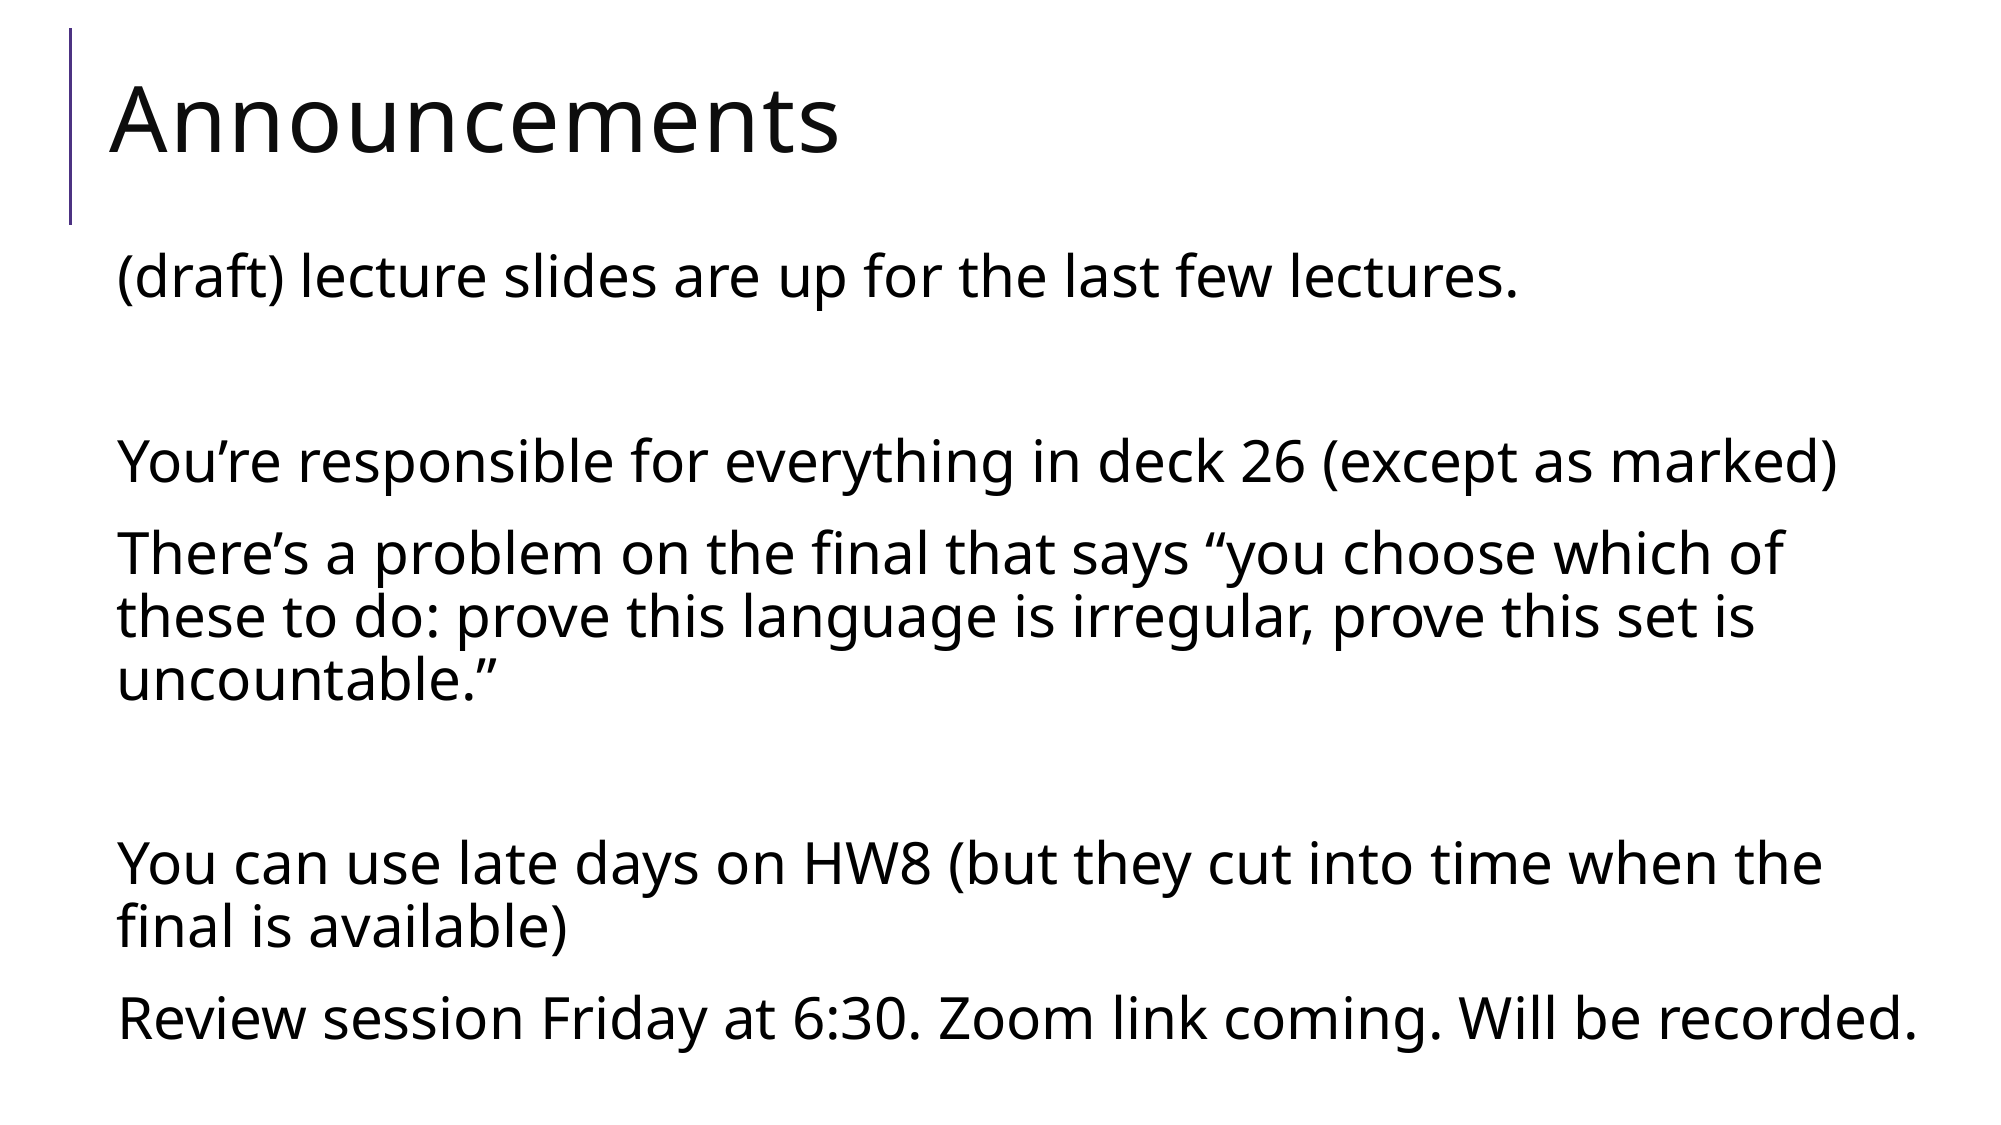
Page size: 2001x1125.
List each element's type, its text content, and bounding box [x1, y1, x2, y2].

title Announcements [94, 43, 1930, 210]
list (draft) lecture slides are up for the last few lectures. You’re responsible for everything in deck 26 (except as marked) There’s a problem on the final that says “you choose which of these to do: prove this language is irregular, prove this set is uncountable.” You can use late days on HW8 (but they cut into time when the final is available) Review session Friday at 6:30. Zoom link coming. Will be recorded. [94, 240, 1930, 1035]
